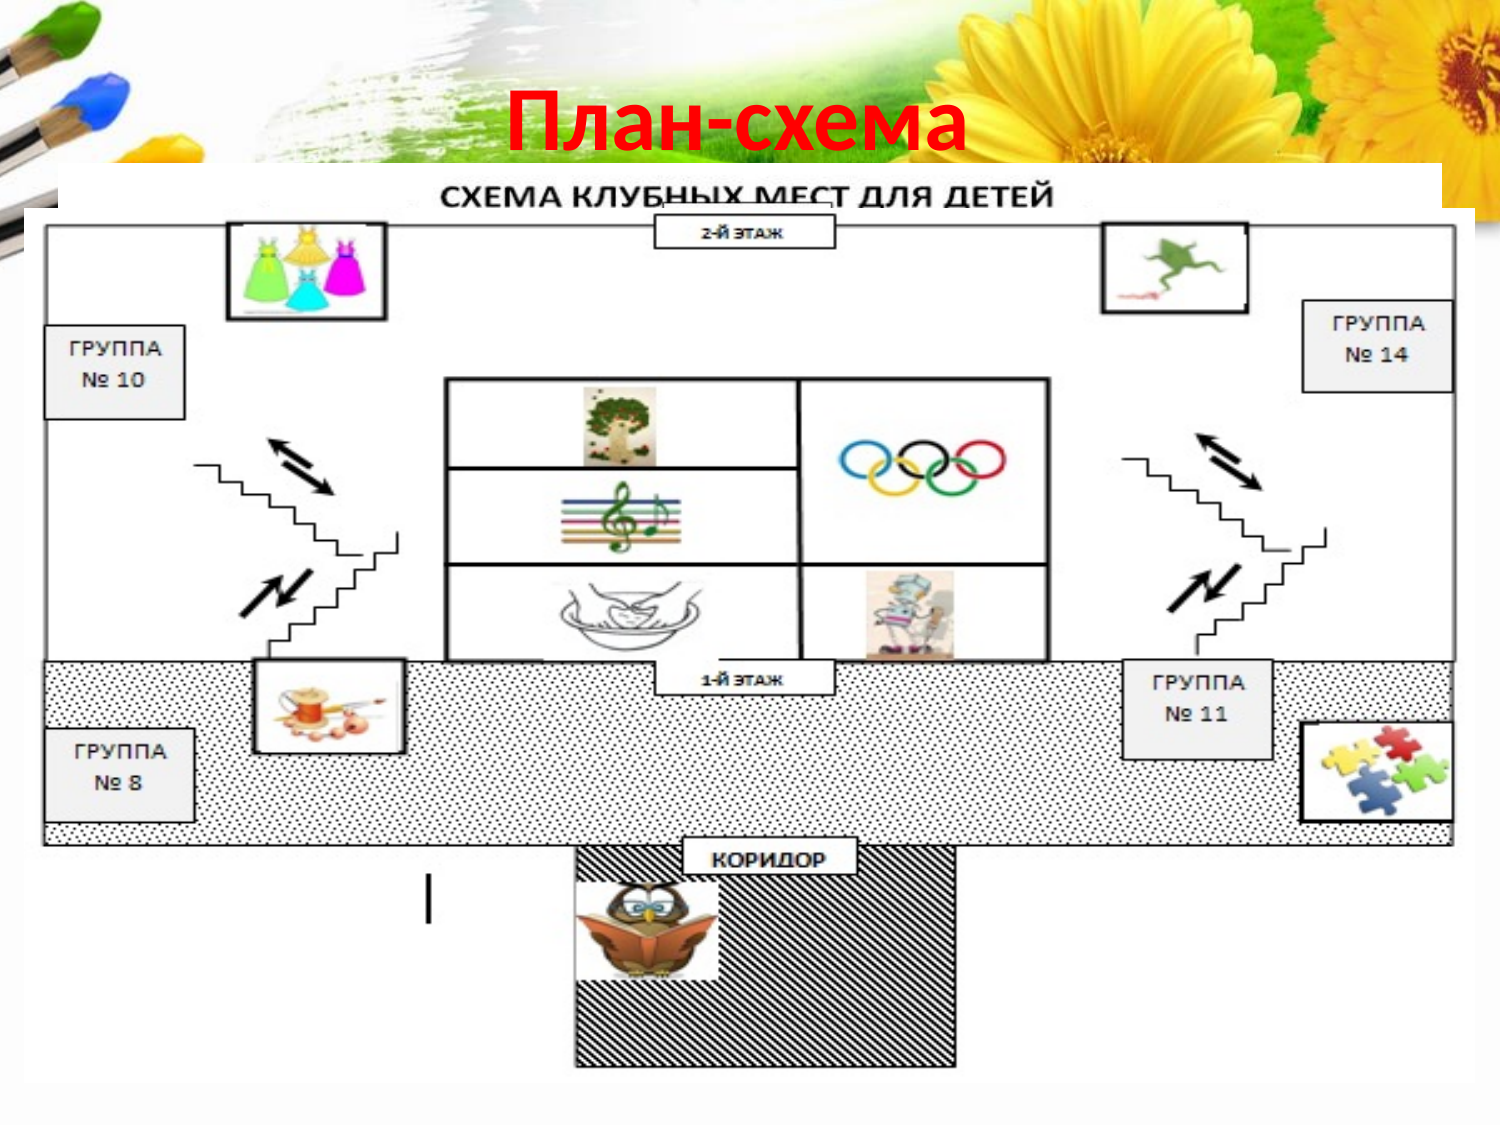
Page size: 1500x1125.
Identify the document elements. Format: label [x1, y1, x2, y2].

list [58, 163, 1442, 206]
picture [0, 0, 1500, 1125]
